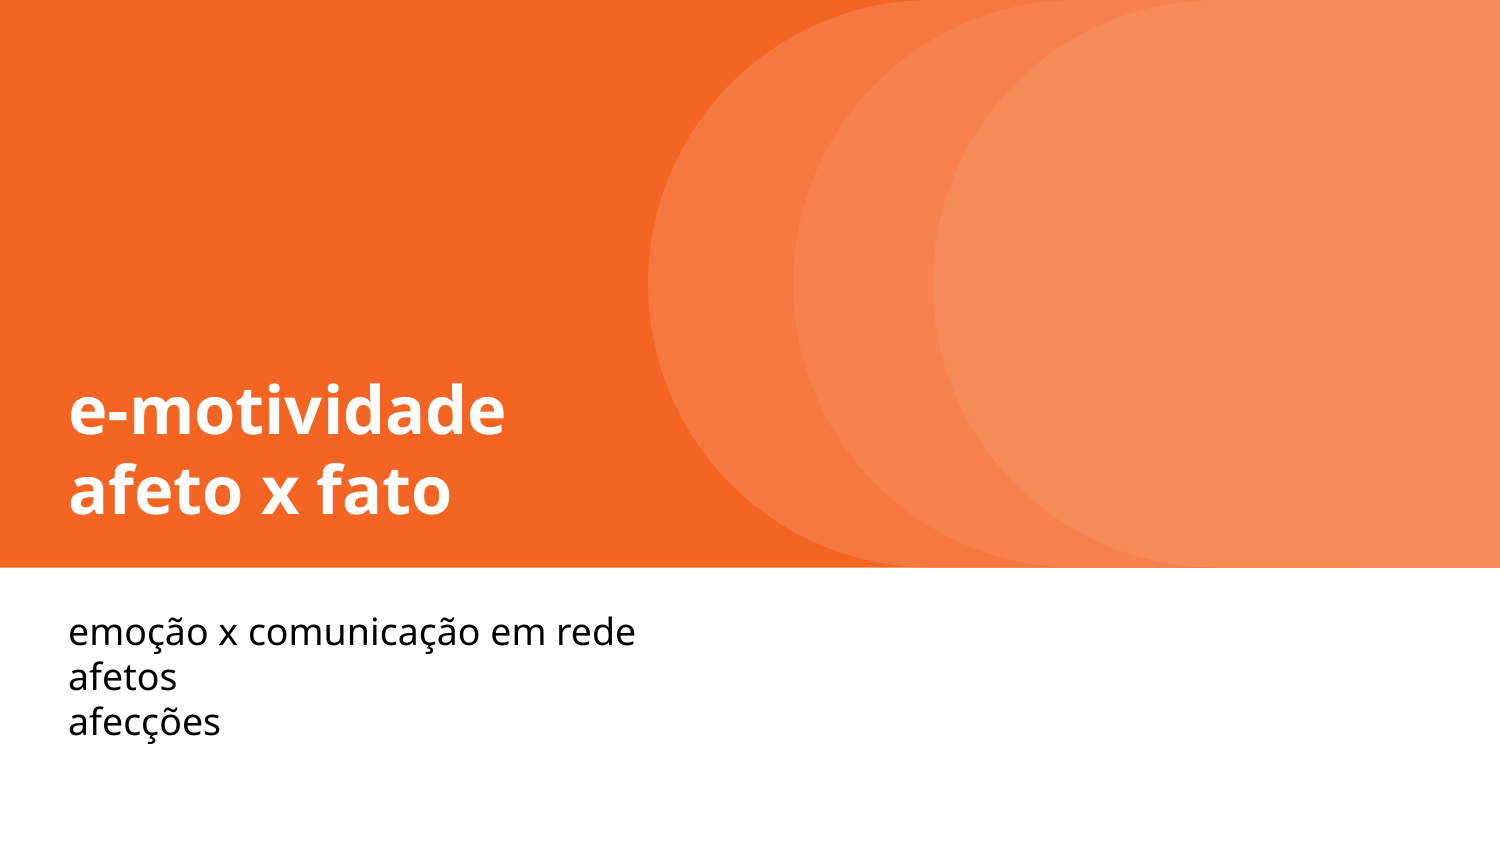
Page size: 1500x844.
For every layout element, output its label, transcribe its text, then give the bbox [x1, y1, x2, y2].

subtitle emoção x comunicação em rede afetos afecções [53, 592, 894, 807]
title e-motividade afeto x fato [53, 76, 639, 543]
